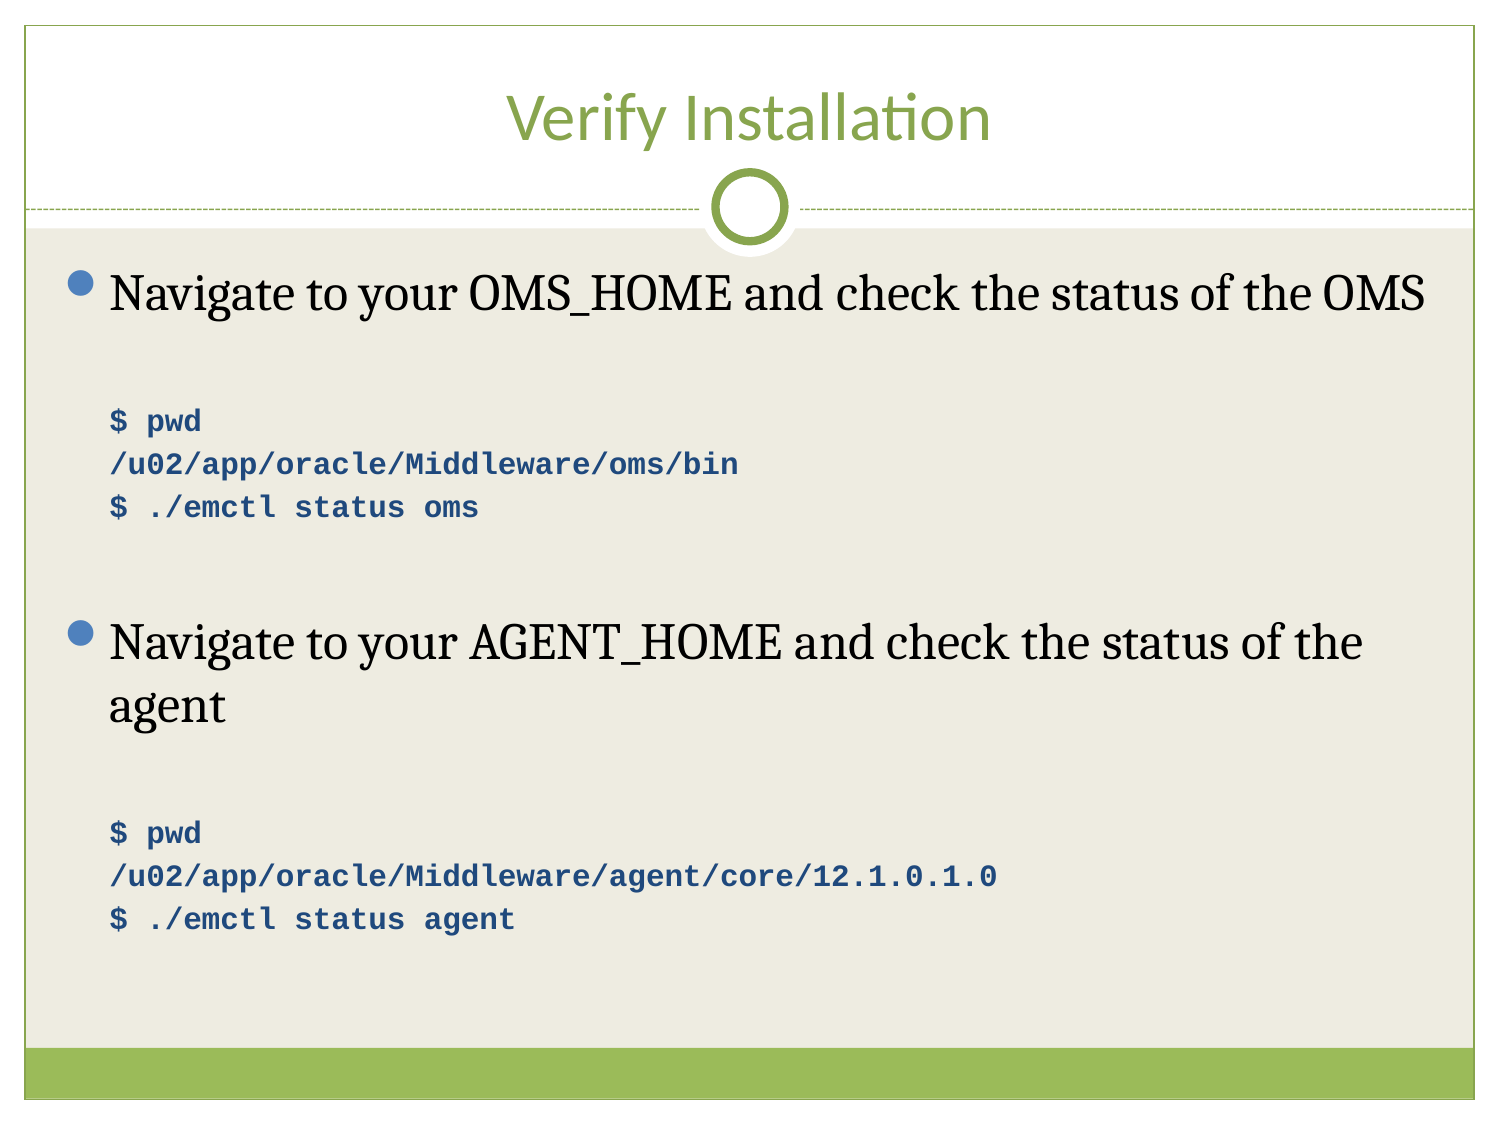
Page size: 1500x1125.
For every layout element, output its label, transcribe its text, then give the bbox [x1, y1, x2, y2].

list Navigate to your OMS_HOME and check the status of the OMS $ pwd /u02/app/oracle/Middleware/oms/bin $ ./emctl status oms Navigate to your AGENT_HOME and check the status of the agent $ pwd /u02/app/oracle/Middleware/agent/core/12.1.0.1.0 $ ./emctl status agent [49, 250, 1445, 1001]
title Verify Installation [49, 37, 1450, 162]
